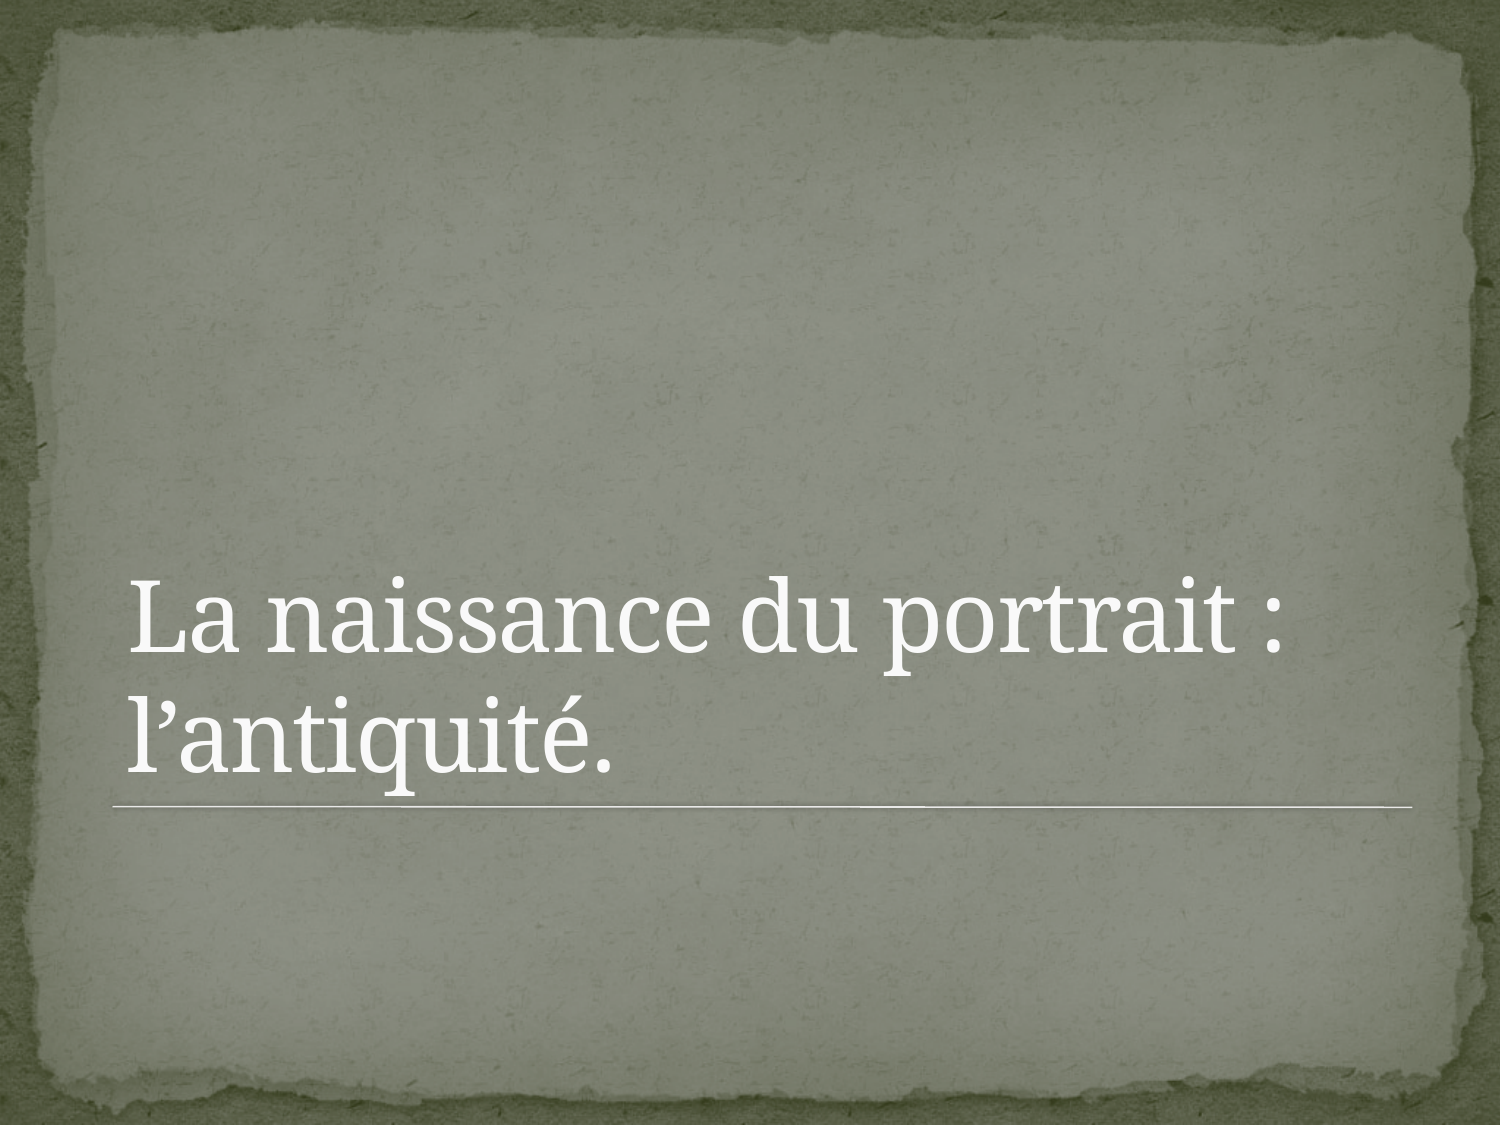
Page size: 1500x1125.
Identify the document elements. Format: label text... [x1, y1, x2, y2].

title La naissance du portrait : l’antiquité. [112, 574, 1413, 800]
